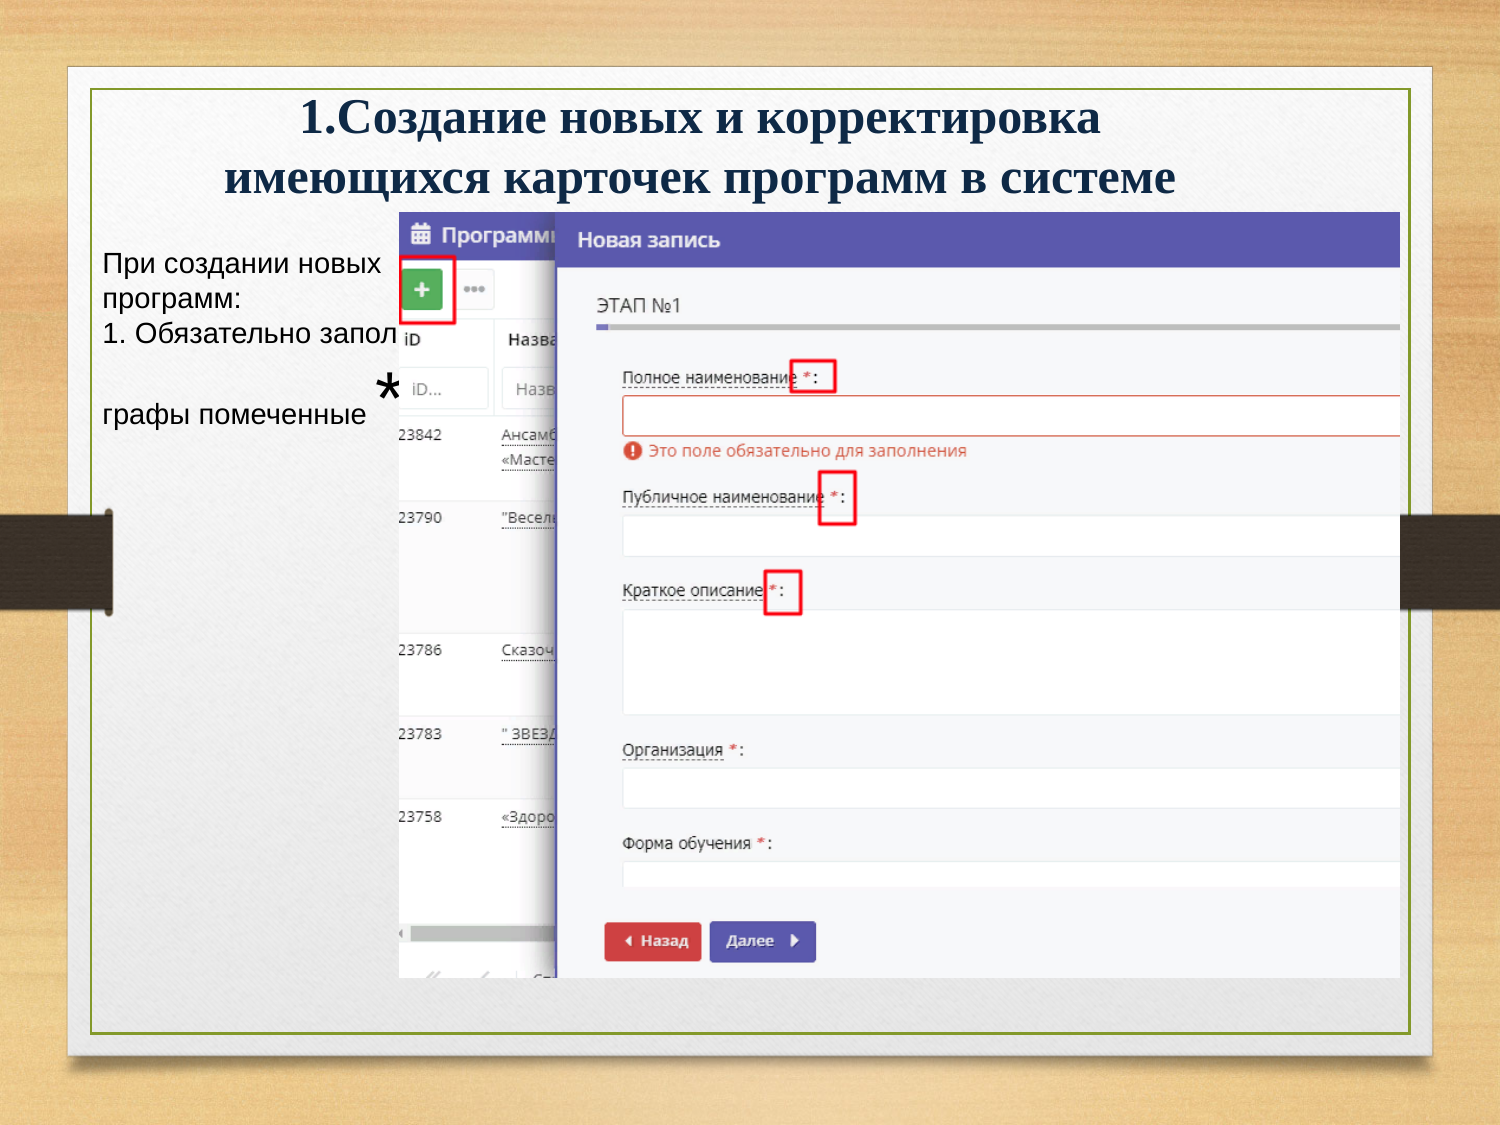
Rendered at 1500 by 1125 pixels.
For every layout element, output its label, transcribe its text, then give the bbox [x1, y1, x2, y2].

picture [0, 0, 1500, 1125]
text_box При создании новых программ: 1. Обязательно заполнять графы помеченные * [87, 237, 399, 448]
title 1.Создание новых и корректировка имеющихся карточек программ в системе [162, 48, 1238, 237]
